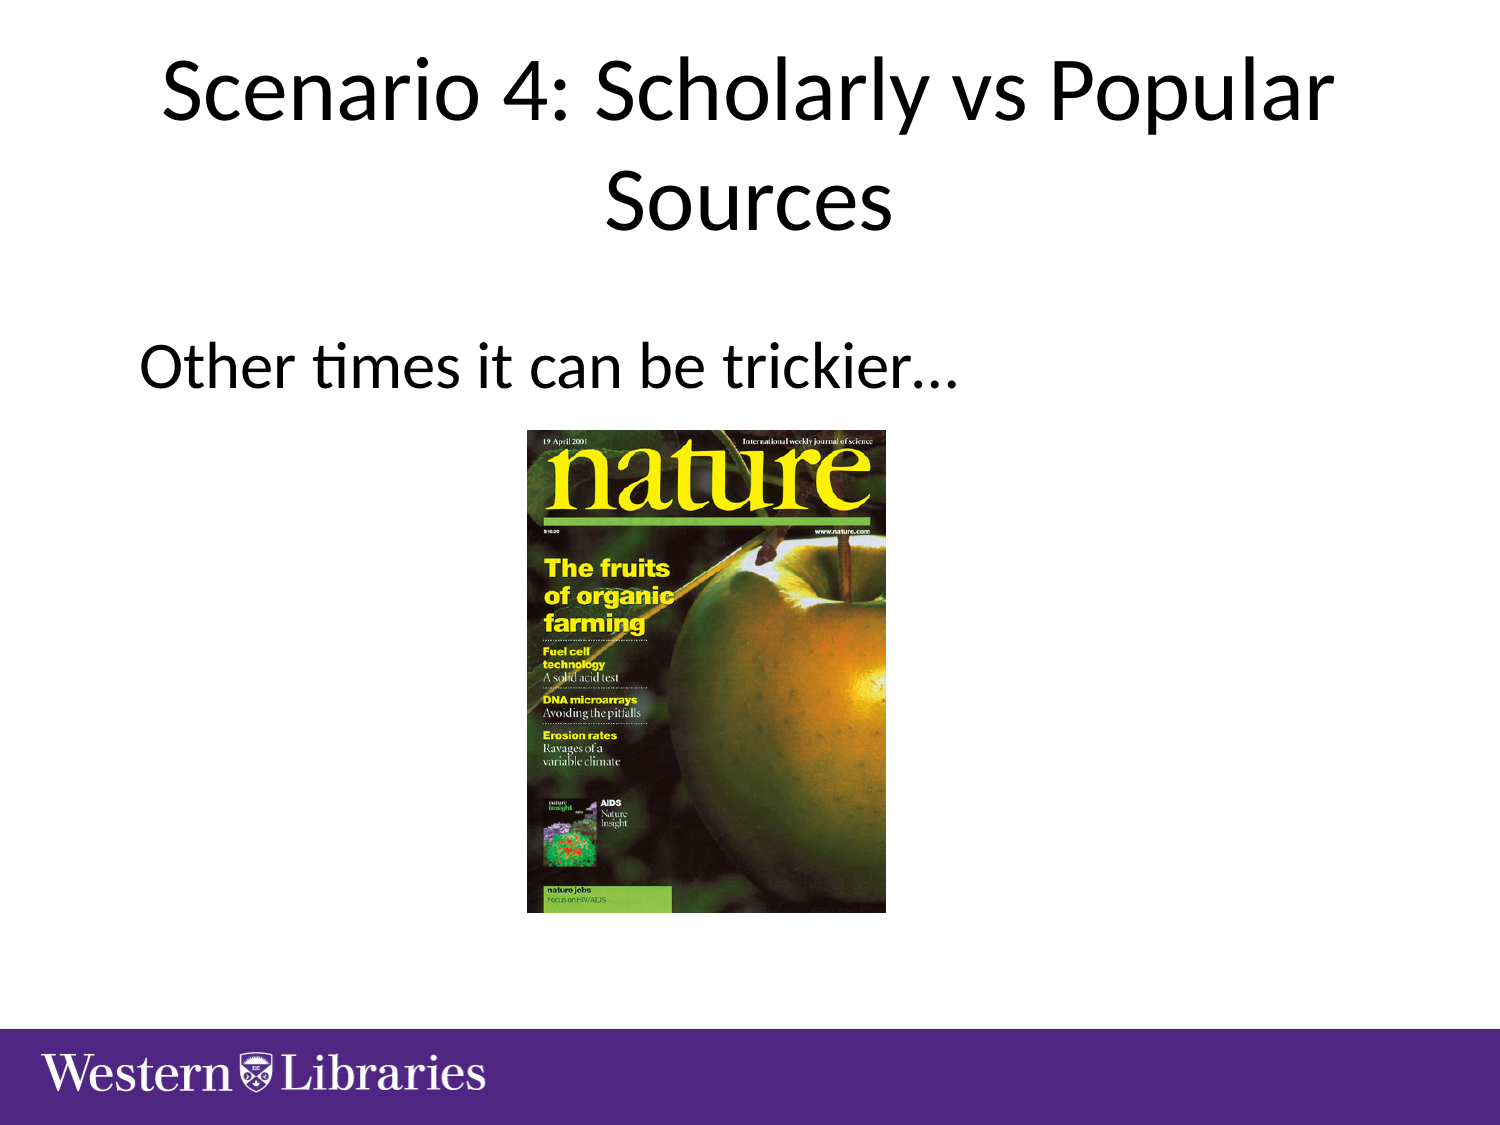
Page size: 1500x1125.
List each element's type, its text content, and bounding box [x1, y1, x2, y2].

title Scenario 4: Scholarly vs Popular Sources [74, 44, 1426, 233]
list Other times it can be trickier… [123, 314, 1063, 383]
picture [0, 0, 1500, 1125]
